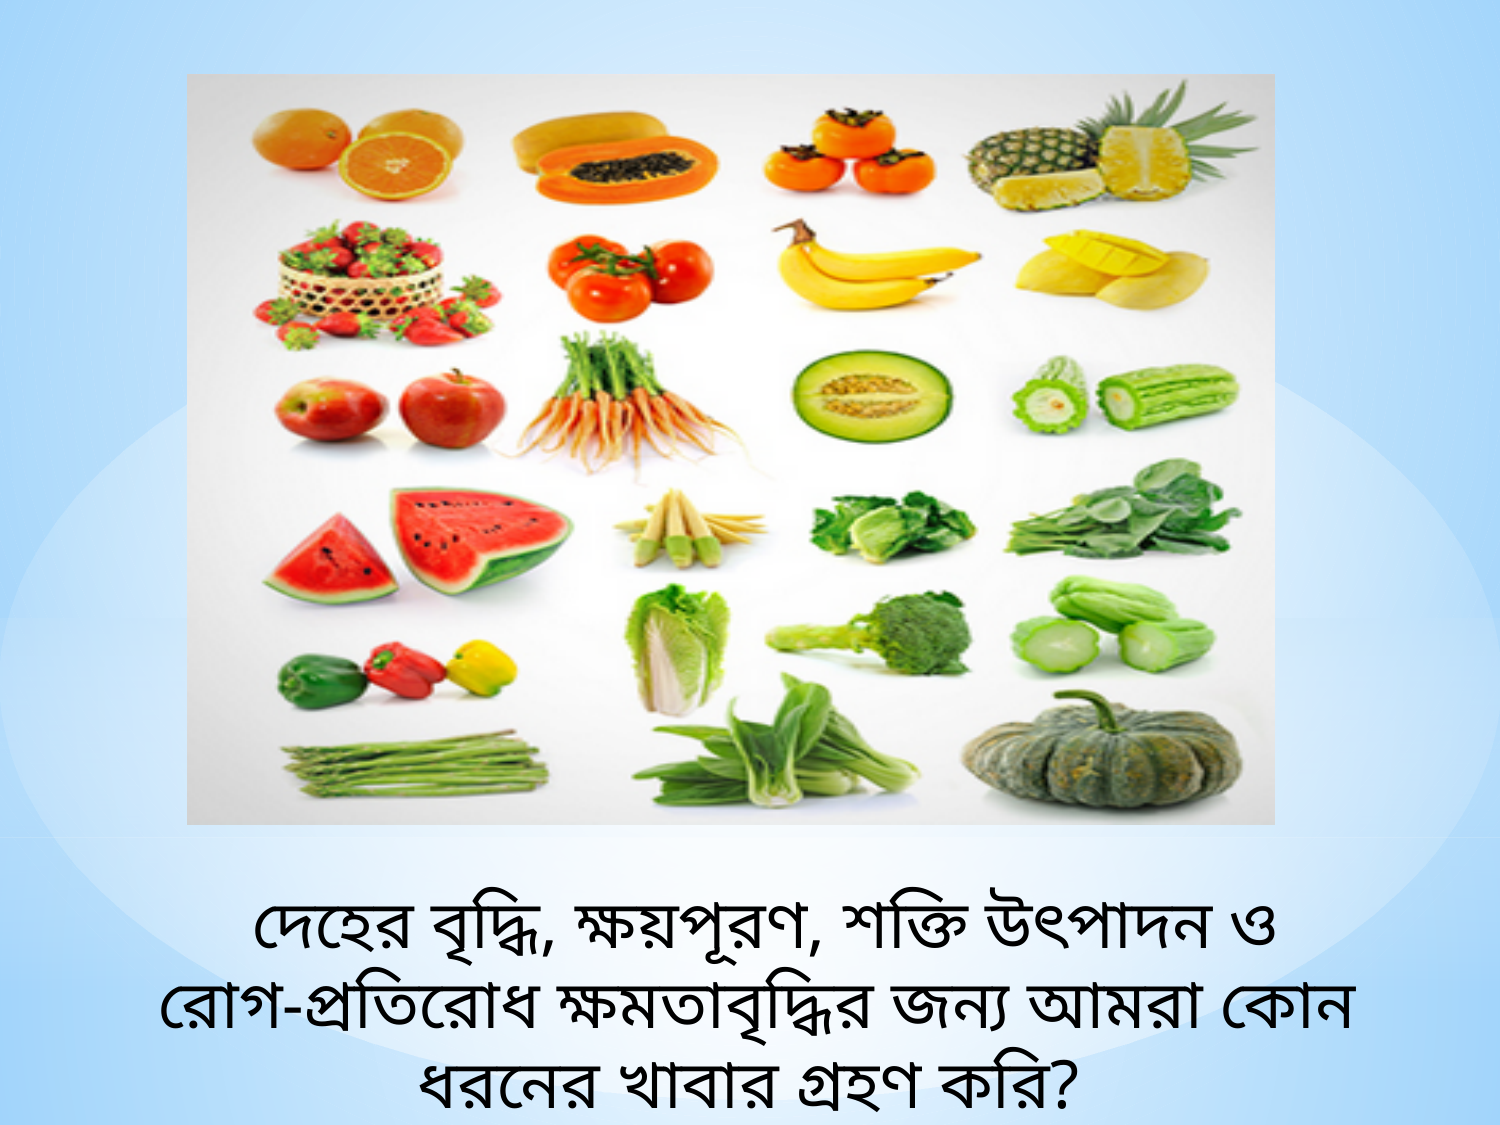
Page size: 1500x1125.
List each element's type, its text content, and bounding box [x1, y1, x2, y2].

text_box দেহের বৃদ্ধি, ক্ষয়পূরণ, শক্তি উৎপাদন ও রোগ-প্রতিরোধ ক্ষমতাবৃদ্ধির জন্য আমরা কোন ধরনের খাবার গ্রহণ করি? [139, 874, 1375, 1125]
picture [187, 74, 1276, 826]
